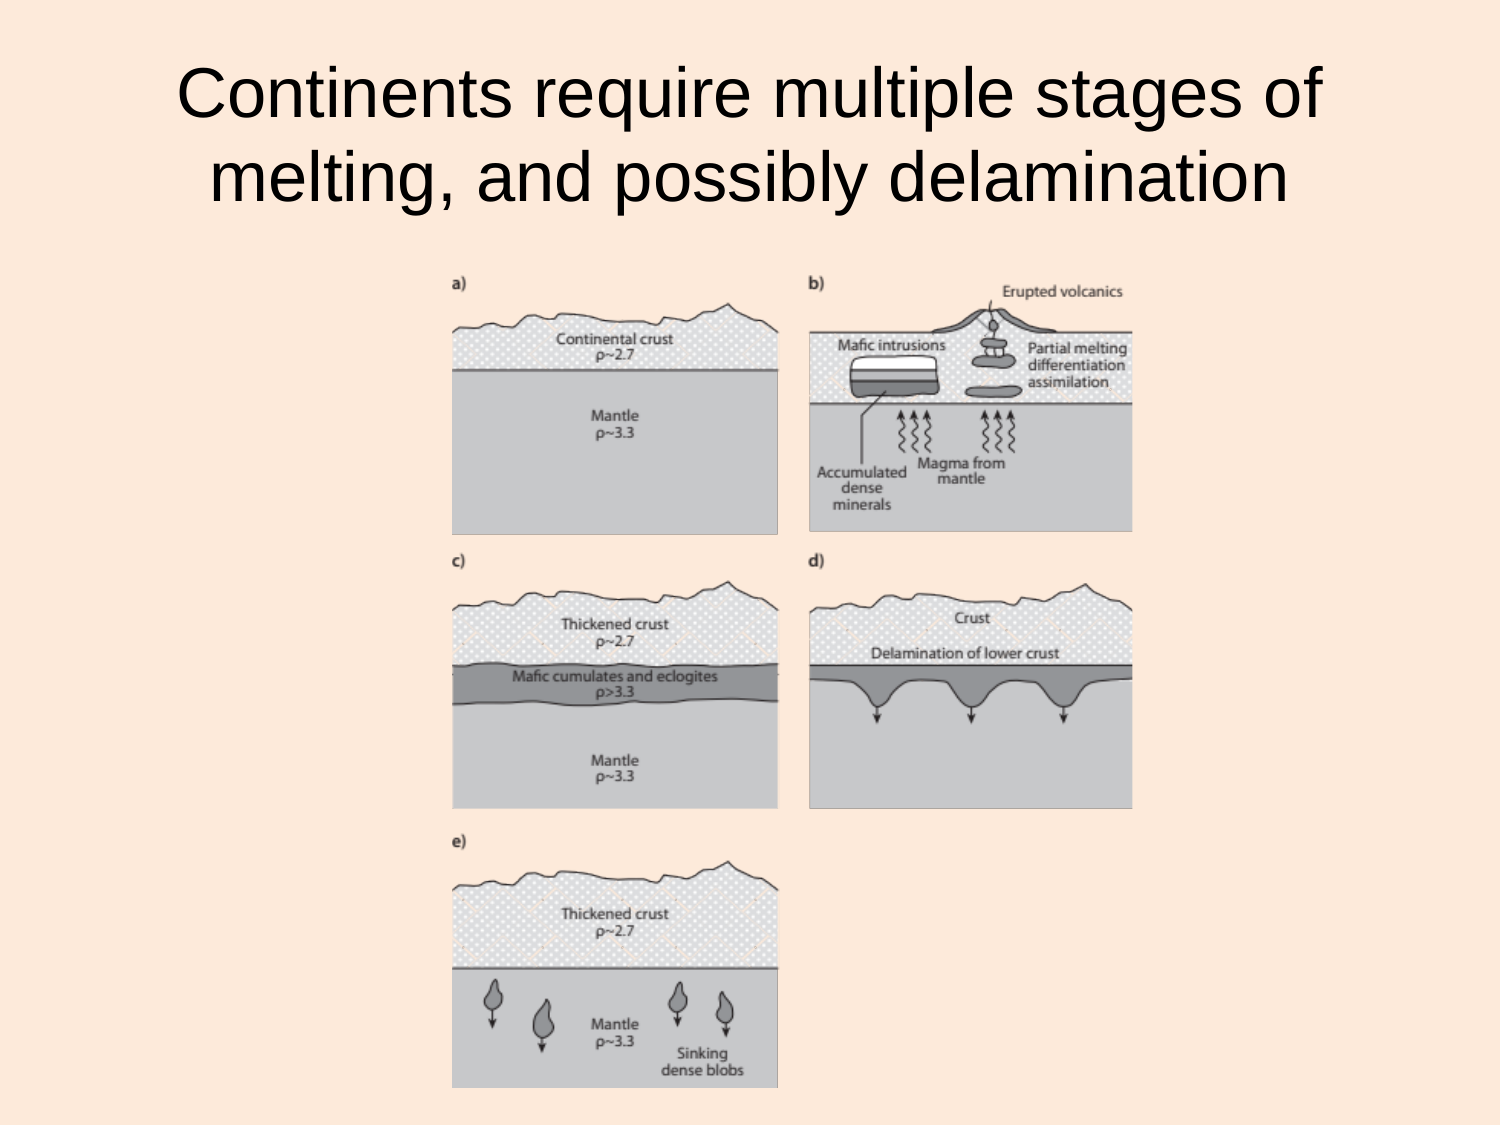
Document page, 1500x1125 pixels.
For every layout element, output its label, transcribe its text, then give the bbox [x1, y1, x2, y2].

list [24, 274, 1500, 1088]
title Continents require multiple stages of melting, and possibly delamination [112, 37, 1388, 225]
